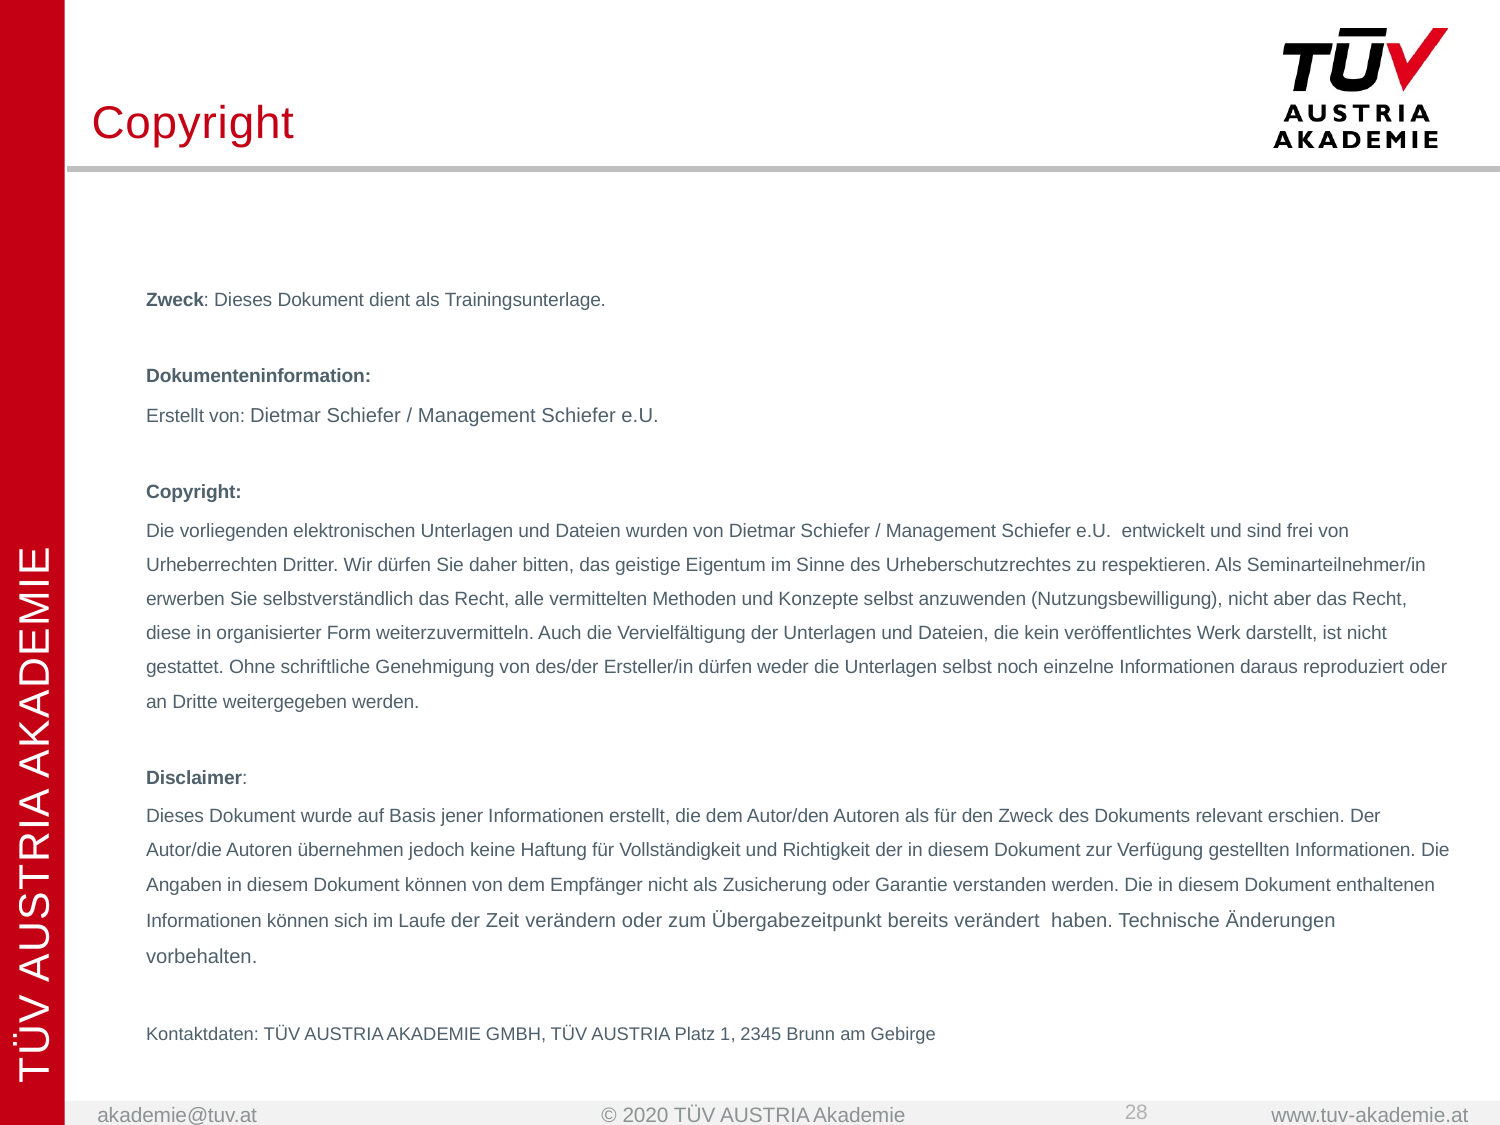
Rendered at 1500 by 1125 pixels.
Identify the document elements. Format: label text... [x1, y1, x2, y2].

picture [1273, 28, 1448, 148]
title Copyright [76, 20, 1243, 155]
slide_number 28 [988, 1096, 1163, 1125]
list Zweck: Dieses Dokument dient als Trainingsunterlage. Dokumenteninformation: Erstellt von: Dietmar Schiefer / Management Schiefer e.U. Copyright: Die vorliegenden elektronischen Unterlagen und Dateien wurden von Dietmar Schiefer / Management Schiefer e.U. entwickelt und sind frei von Urheberrechten Dritter. Wir dürfen Sie daher bitten, das geistige Eigentum im Sinne des Urheberschutzrechtes zu respektieren. Als Seminarteilnehmer/in erwerben Sie selbstverständlich das Recht, alle vermittelten Methoden und Konzepte selbst anzuwenden (Nutzungsbewilligung), nicht aber das Recht, diese in organisierter Form weiterzuvermitteln. Auch die Vervielfältigung der Unterlagen und Dateien, die kein veröffentlichtes Werk darstellt, ist nicht gestattet. Ohne schriftliche Genehmigung von des/der Ersteller/in dürfen weder die Unterlagen selbst noch einzelne Informationen daraus reproduziert oder an Dritte weitergegeben werden. Disclaimer: Dieses Dokument wurde auf Basis jener Informationen erstellt, die dem Autor/den Autoren als für den Zweck des Dokuments relevant erschien. Der Autor/die Autoren übernehmen jedoch keine Haftung für Vollständigkeit und Richtigkeit der in diesem Dokument zur Verfügung gestellten Informationen. Die Angaben in diesem Dokument können von dem Empfänger nicht als Zusicherung oder Garantie verstanden werden. Die in diesem Dokument enthaltenen Informationen können sich im Laufe der Zeit verändern oder zum Übergabezeitpunkt bereits verändert haben. Technische Änderungen vorbehalten. Kontaktdaten: TÜV AUSTRIA AKADEMIE GMBH, TÜV AUSTRIA Platz 1, 2345 Brunn am Gebirge [131, 241, 1464, 1057]
